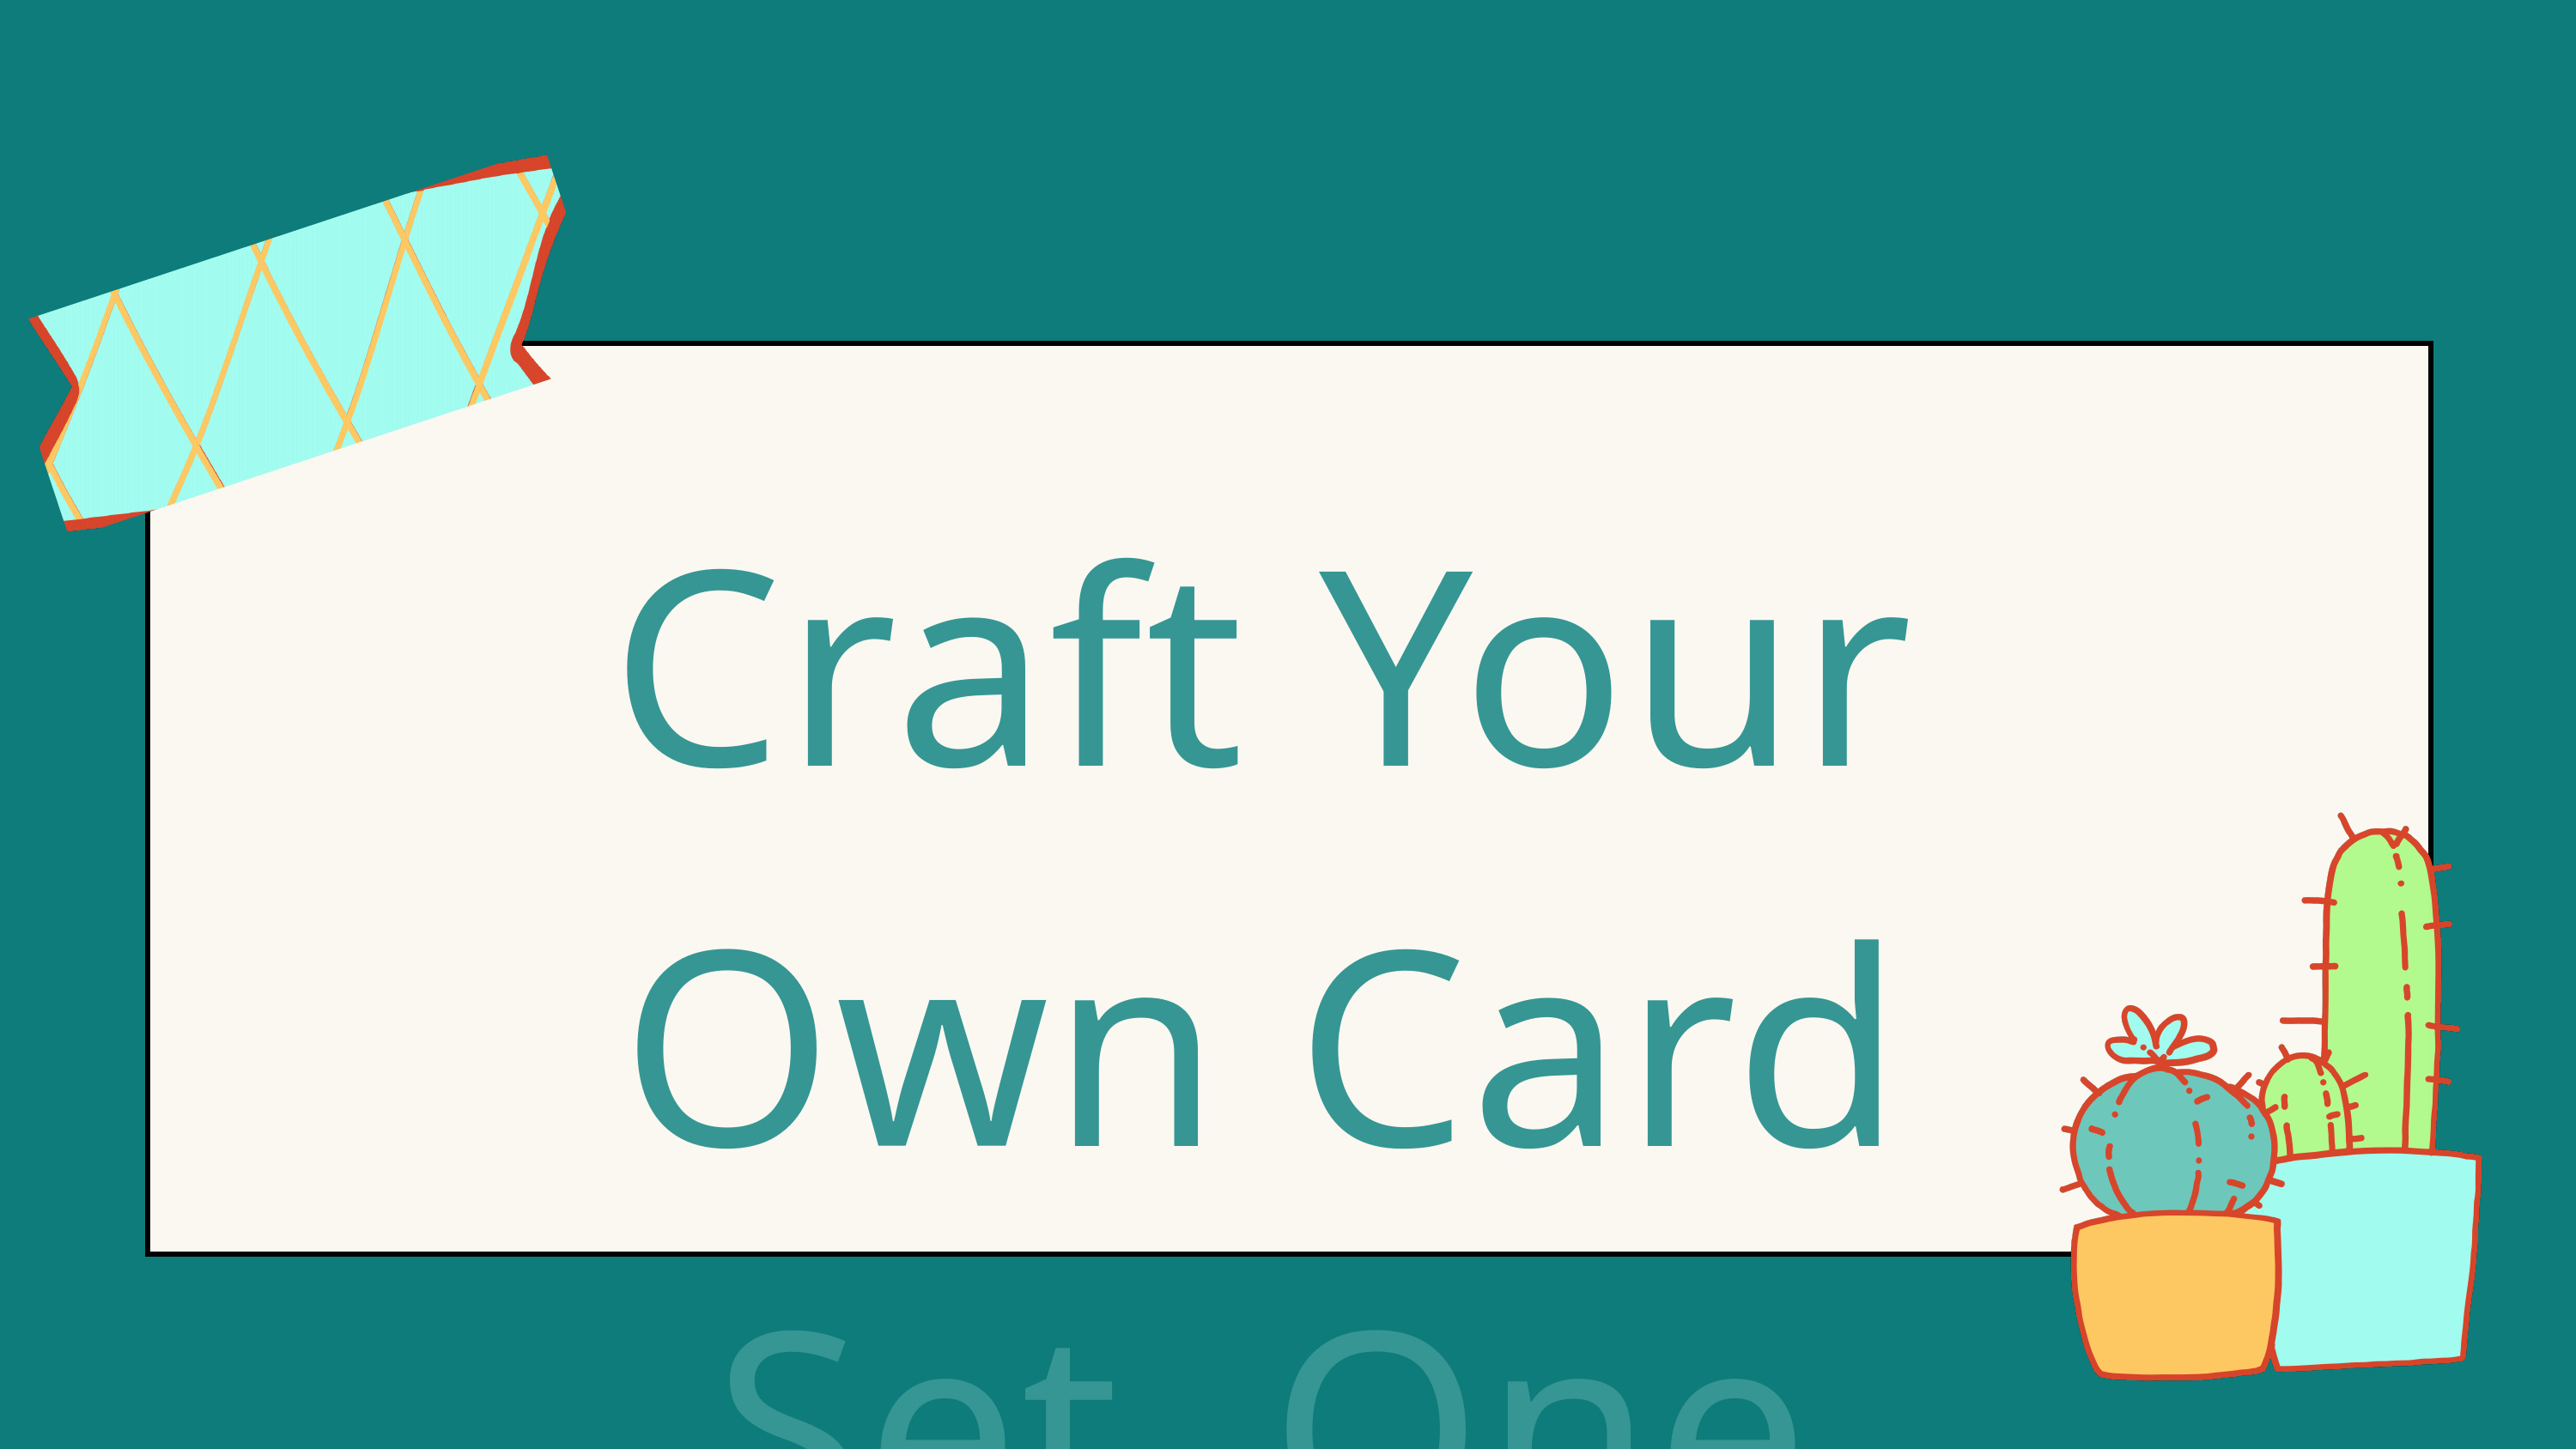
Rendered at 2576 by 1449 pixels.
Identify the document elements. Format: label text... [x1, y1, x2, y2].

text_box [147, 343, 2432, 1255]
text_box Craft Your Own Card Set, One Card at a Time [408, 1264, 2120, 1449]
text_box [2120, 811, 2482, 1381]
text_box [0, 148, 609, 539]
